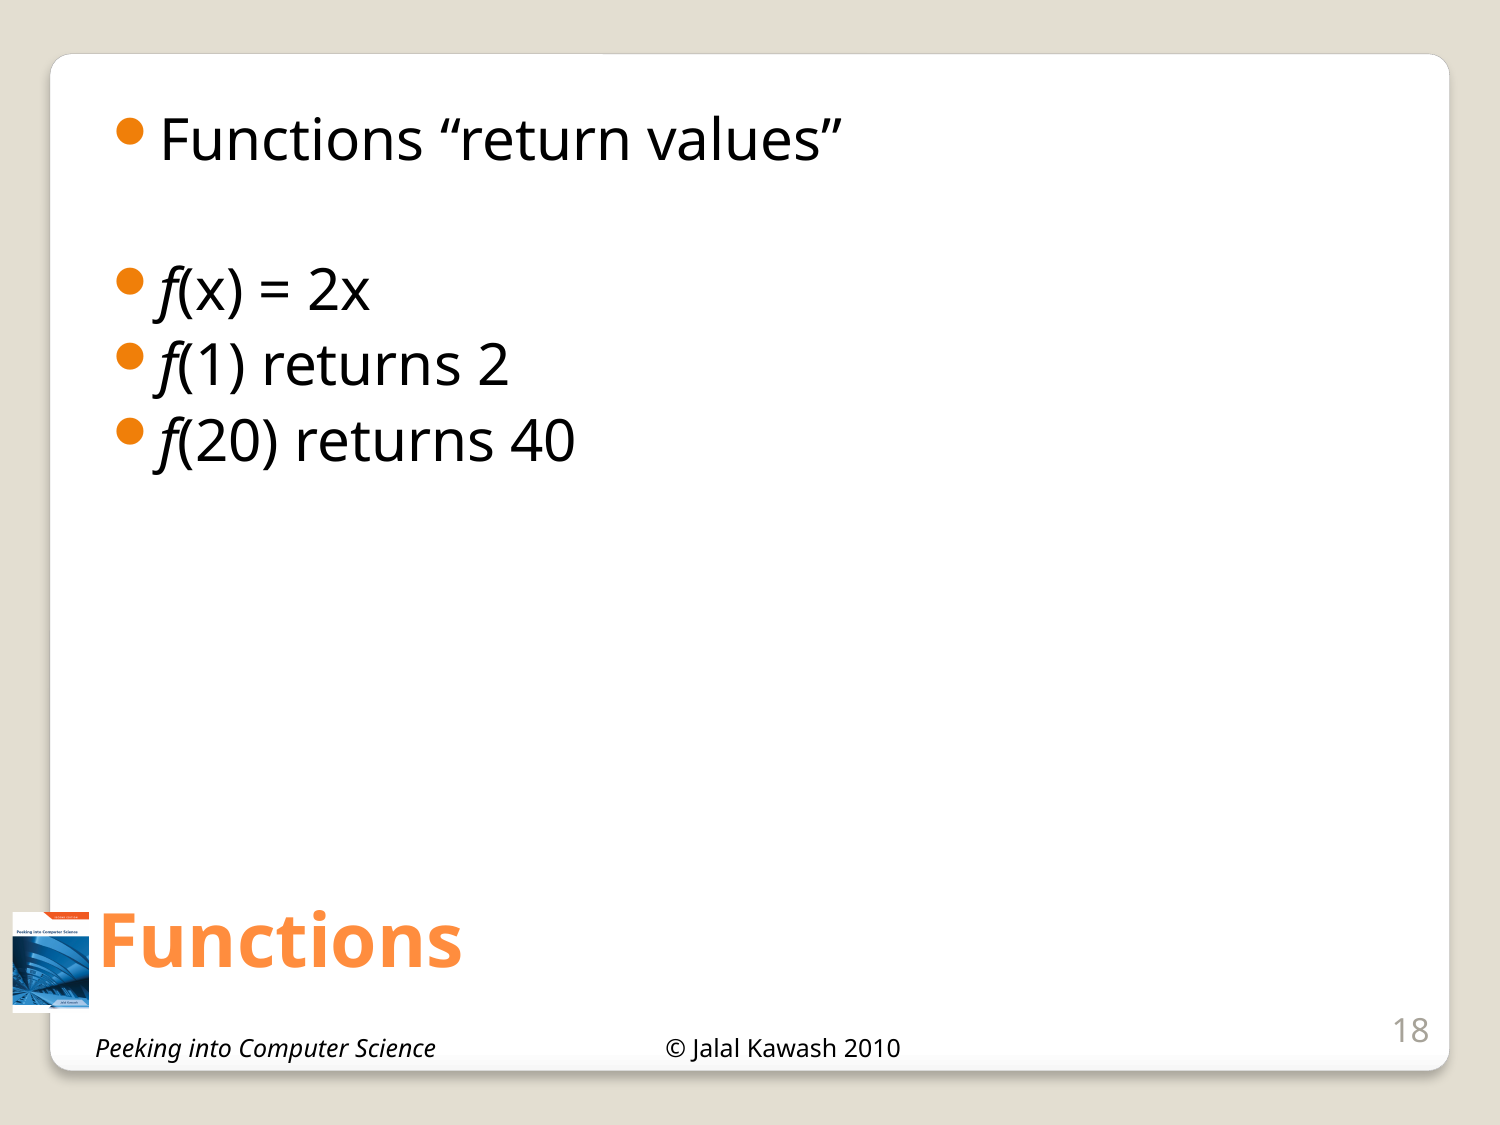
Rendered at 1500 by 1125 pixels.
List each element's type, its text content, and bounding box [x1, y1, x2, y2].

title Functions [82, 817, 1425, 991]
slide_number 18 [1369, 1002, 1445, 1063]
picture [12, 912, 89, 1013]
list Functions “return values” f(x) = 2x f(1) returns 2 f(20) returns 40 [82, 86, 1426, 775]
